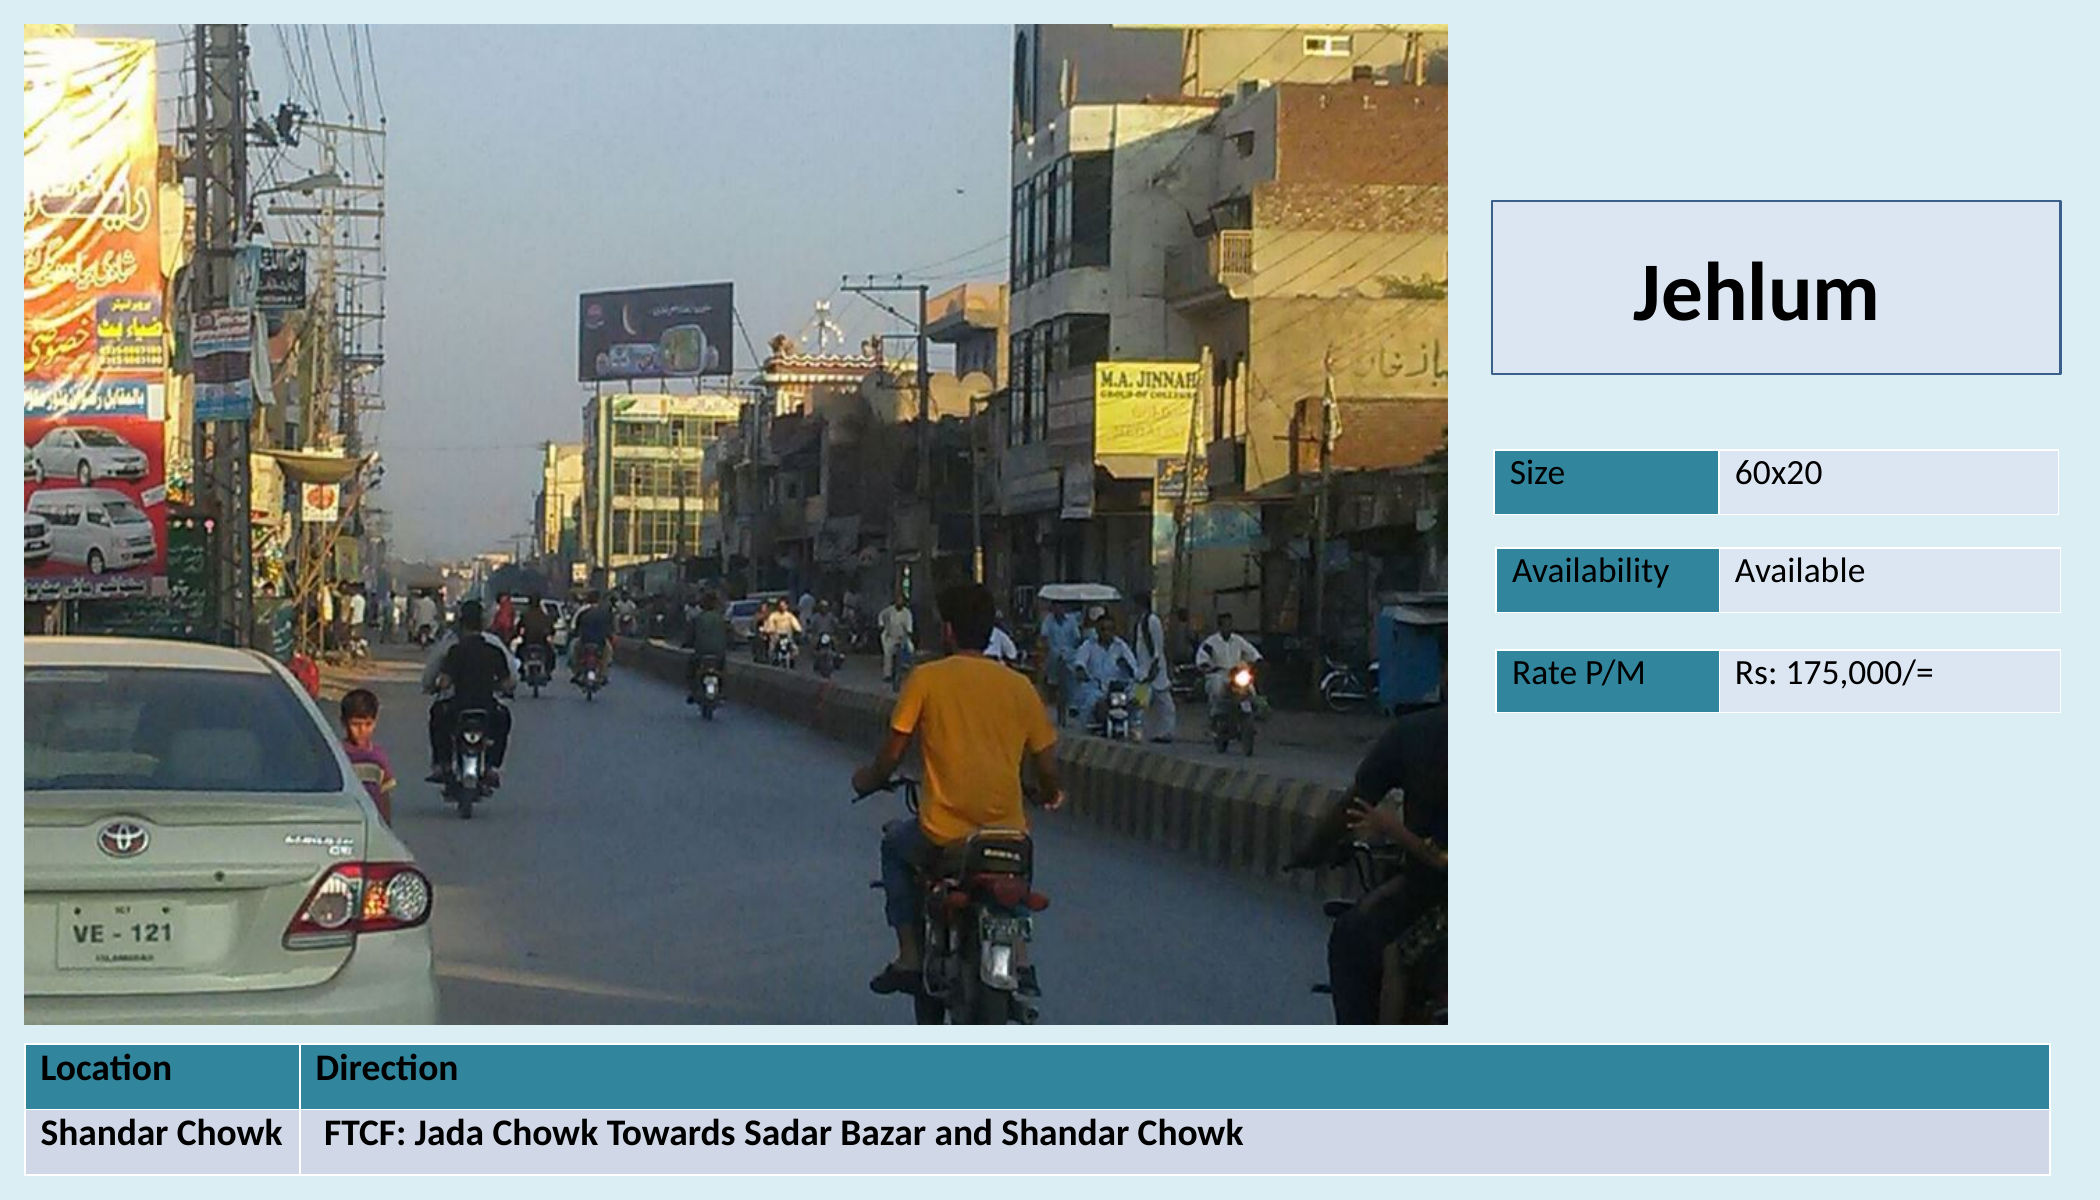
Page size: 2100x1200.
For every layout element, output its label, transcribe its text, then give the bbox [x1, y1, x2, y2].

table_header Rate P/M [1497, 651, 1719, 712]
table_header Location [26, 1045, 299, 1109]
picture [24, 24, 1448, 1026]
table_cell FTCF: Jada Chowk Towards Sadar Bazar and Shandar Chowk [301, 1110, 2049, 1174]
table_header Availability [1497, 549, 1719, 612]
text_box Jehlum [1490, 199, 2063, 376]
table_cell Shandar Chowk [26, 1110, 299, 1174]
table_header Size [1495, 451, 1718, 514]
table_header Available [1720, 549, 2060, 612]
table_header 60x20 [1720, 451, 2058, 514]
table_header Rs: 175,000/= [1720, 651, 2060, 712]
table_header Direction [301, 1045, 2049, 1109]
